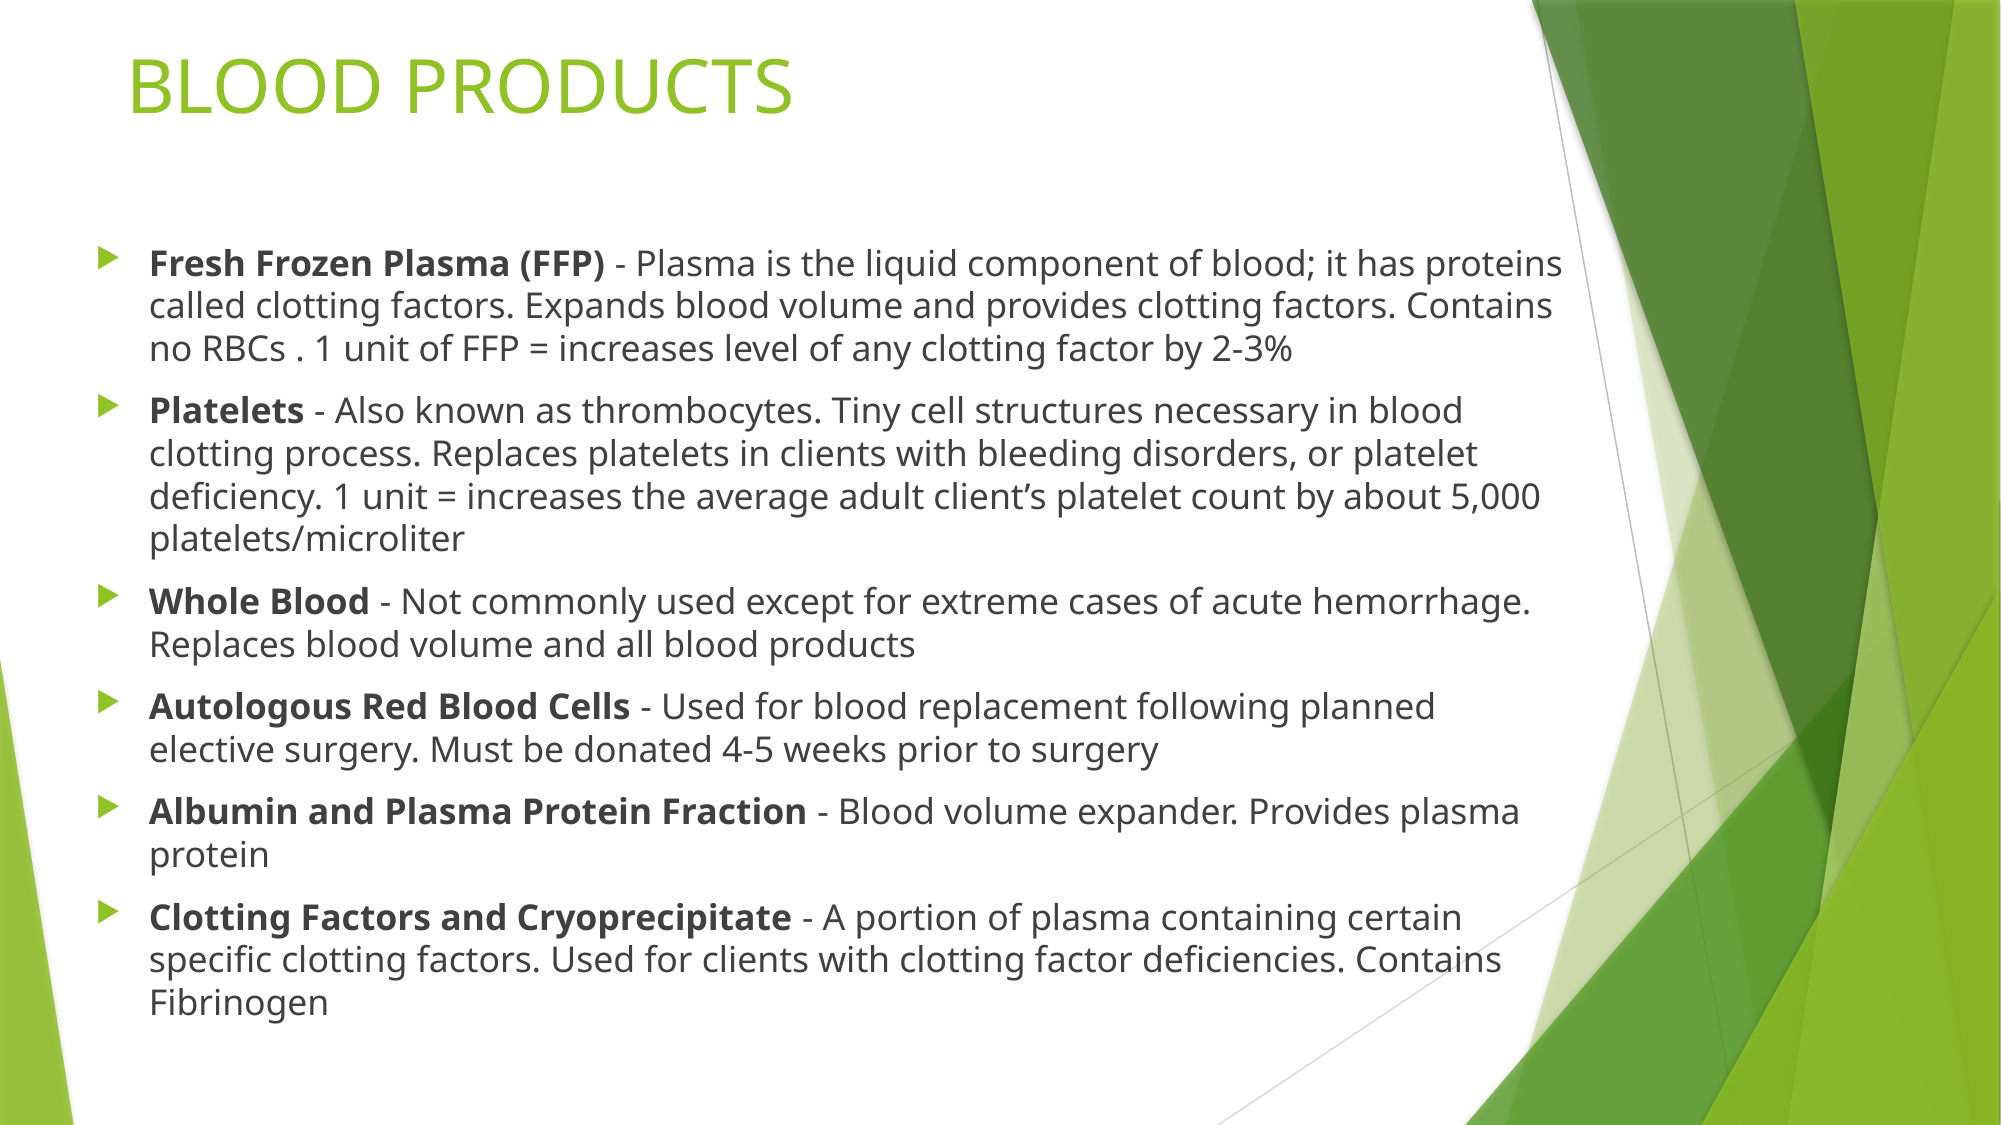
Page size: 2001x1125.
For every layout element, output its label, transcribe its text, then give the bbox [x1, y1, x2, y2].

title BLOOD PRODUCTS [111, 30, 1522, 215]
list Fresh Frozen Plasma (FFP) - Plasma is the liquid component of blood; it has proteins called clotting factors. Expands blood volume and provides clotting factors. Contains no RBCs . 1 unit of FFP = increases level of any clotting factor by 2-3% Platelets - Also known as thrombocytes. Tiny cell structures necessary in blood clotting process. Replaces platelets in clients with bleeding disorders, or platelet deficiency. 1 unit = increases the average adult client’s platelet count by about 5,000 platelets/microliter Whole Blood - Not commonly used except for extreme cases of acute hemorrhage. Replaces blood volume and all blood products Autologous Red Blood Cells - Used for blood replacement following planned elective surgery. Must be donated 4-5 weeks prior to surgery Albumin and Plasma Protein Fraction - Blood volume expander. Provides plasma protein Clotting Factors and Cryoprecipitate - A portion of plasma containing certain specific clotting factors. Used for clients with clotting factor deficiencies. Contains Fibrinogen [80, 232, 1581, 1044]
